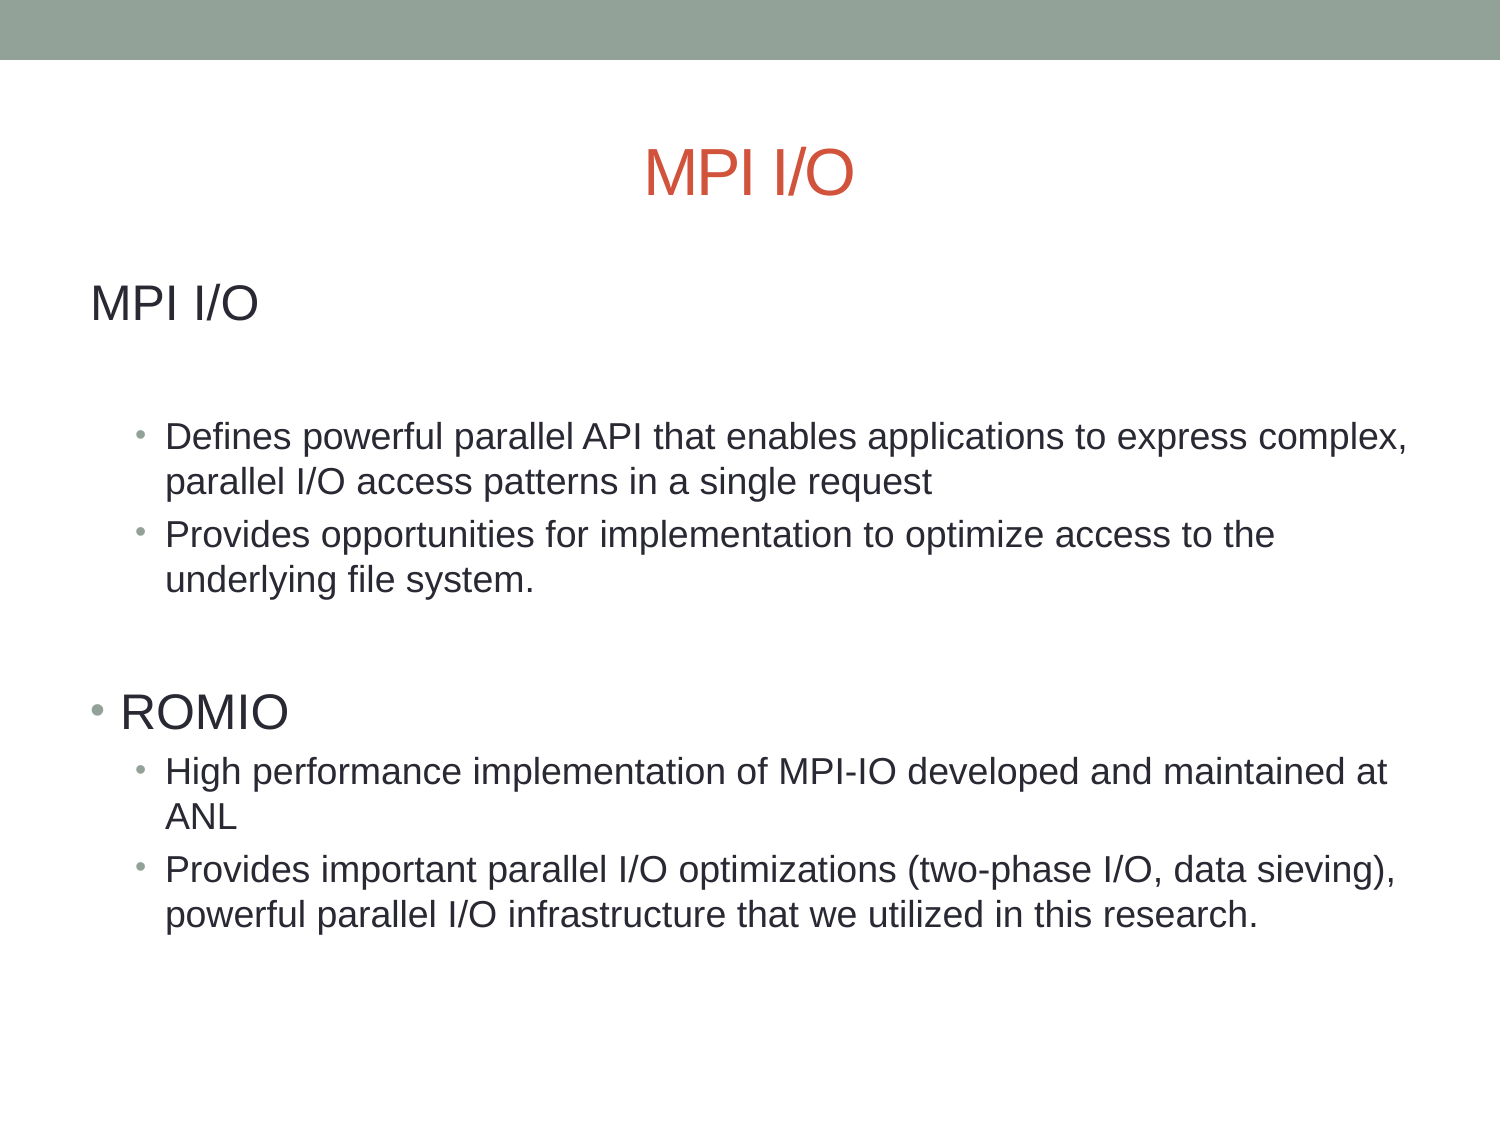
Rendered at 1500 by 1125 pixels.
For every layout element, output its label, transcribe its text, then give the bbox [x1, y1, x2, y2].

title MPI I/O [75, 87, 1425, 250]
list MPI I/O Defines powerful parallel API that enables applications to express complex, parallel I/O access patterns in a single request Provides opportunities for implementation to optimize access to the underlying file system. ROMIO High performance implementation of MPI-IO developed and maintained at ANL Provides important parallel I/O optimizations (two-phase I/O, data sieving), powerful parallel I/O infrastructure that we utilized in this research. [75, 262, 1425, 1063]
